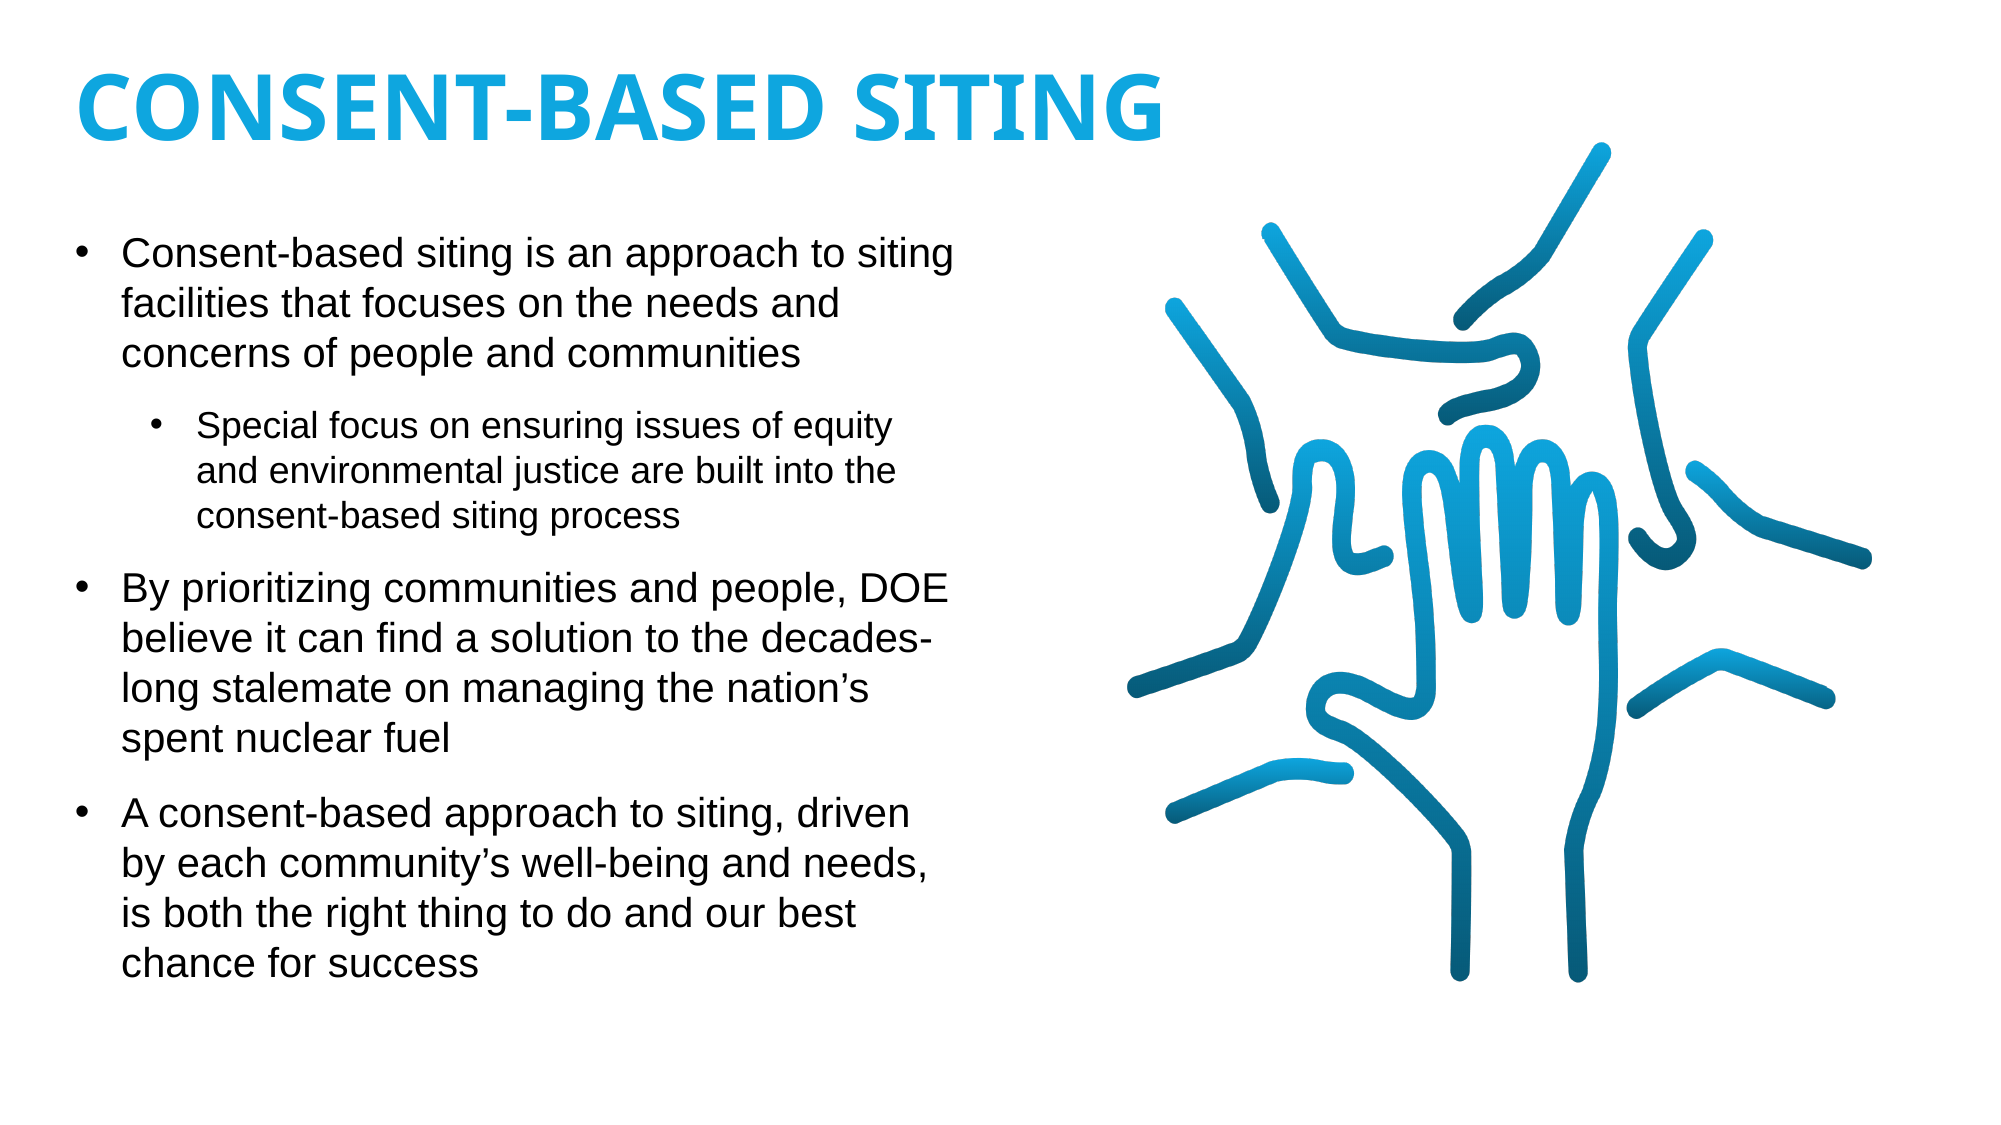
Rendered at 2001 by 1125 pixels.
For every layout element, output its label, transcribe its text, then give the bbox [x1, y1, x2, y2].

title CONSENT-BASED SITING [60, 53, 999, 155]
text_box [999, 0, 2000, 1125]
text_box Consent-based siting is an approach to siting facilities that focuses on the needs and concerns of people and communities Special focus on ensuring issues of equity and environmental justice are built into the consent-based siting process By prioritizing communities and people, DOE believe it can find a solution to the decades-long stalemate on managing the nation’s spent nuclear fuel A consent-based approach to siting, driven by each community’s well-being and needs, is both the right thing to do and our best chance for success [60, 218, 979, 1050]
